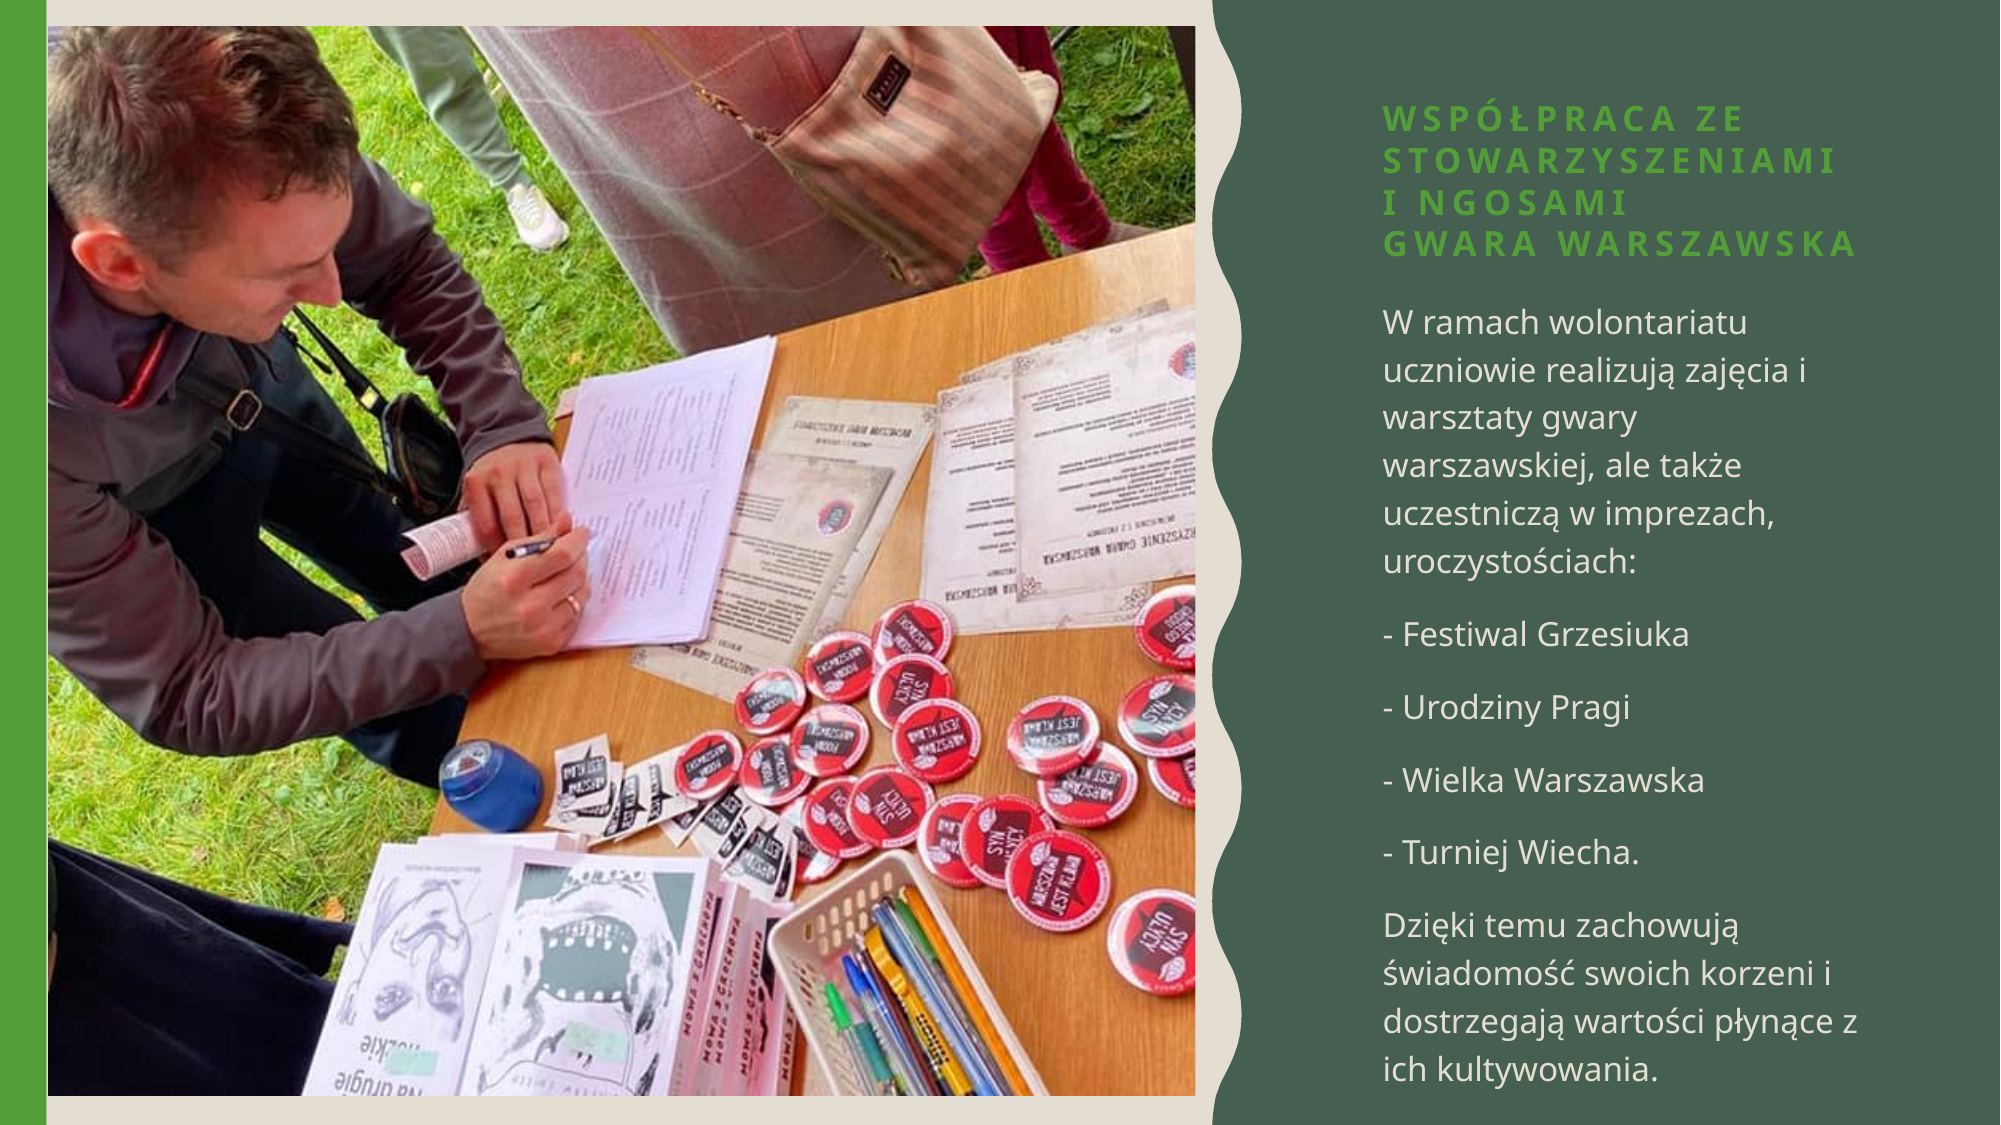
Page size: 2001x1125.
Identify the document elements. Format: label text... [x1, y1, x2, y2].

title Współpraca ze stowarzyszeniami i NGOsami Gwara warszawska [1367, 75, 1875, 272]
list W ramach wolontariatu uczniowie realizują zajęcia i warsztaty gwary warszawskiej, ale także uczestniczą w imprezach, uroczystościach: - Festiwal Grzesiuka - Urodziny Pragi - Wielka Warszawska - Turniej Wiecha. Dzięki temu zachowują świadomość swoich korzeni i dostrzegają wartości płynące z ich kultywowania. [1367, 285, 1875, 1096]
picture [47, 25, 1196, 1096]
